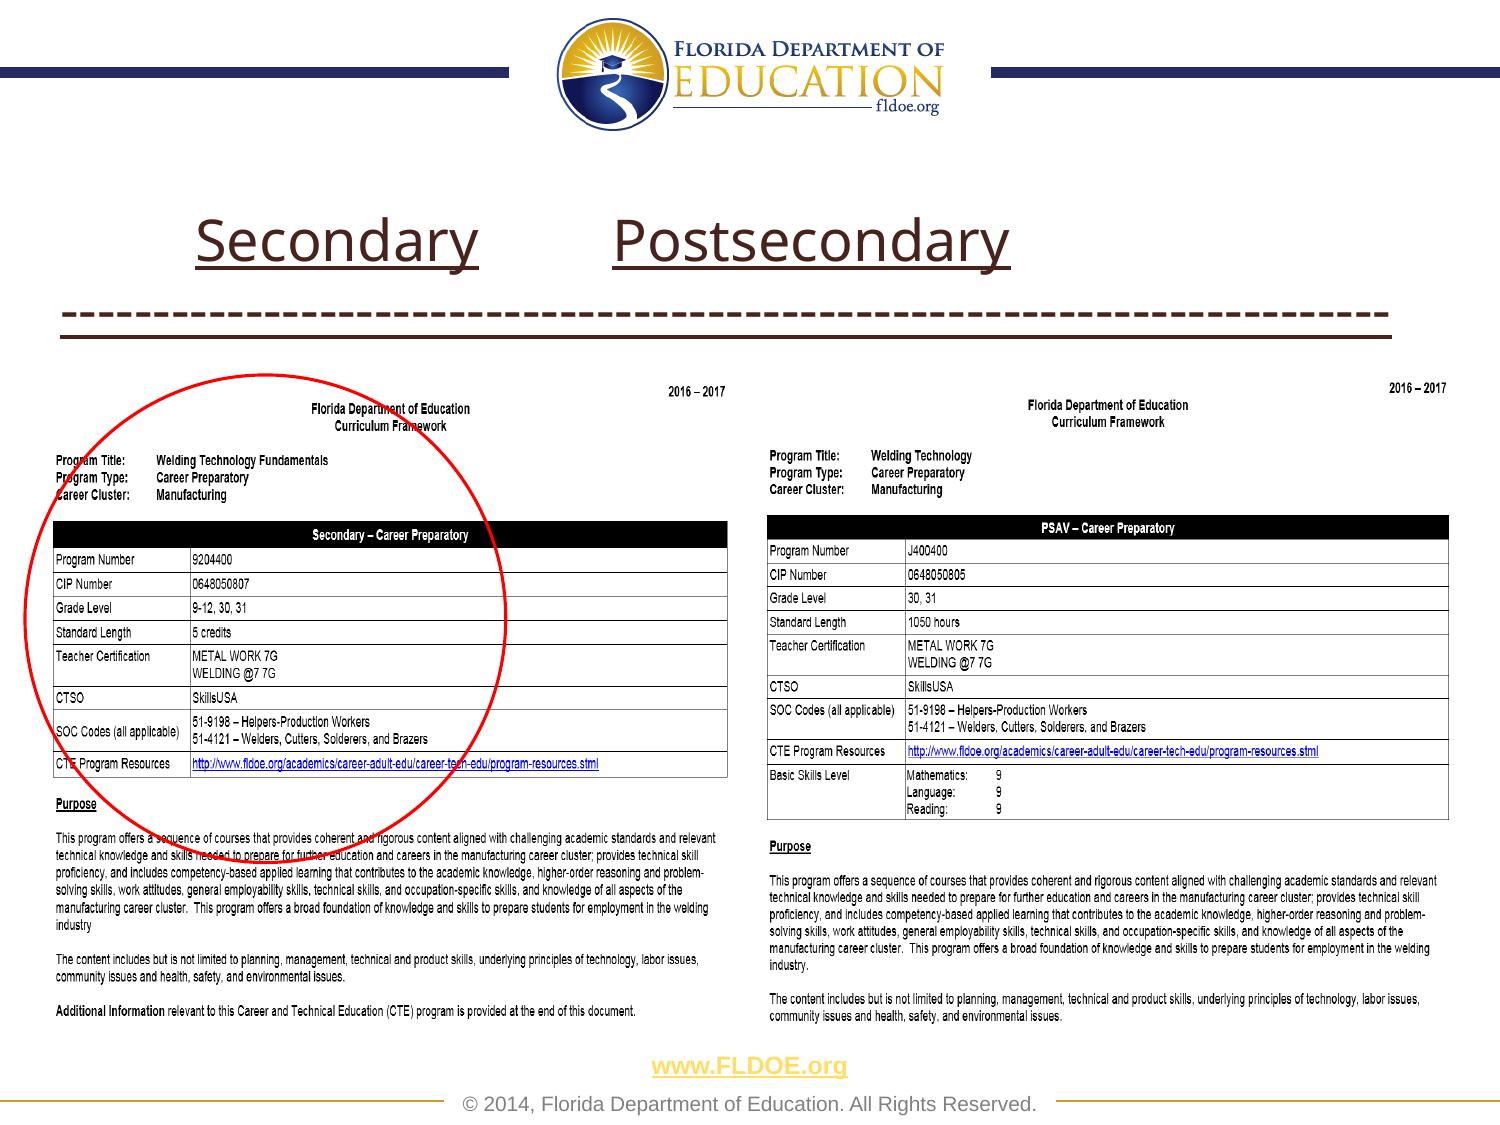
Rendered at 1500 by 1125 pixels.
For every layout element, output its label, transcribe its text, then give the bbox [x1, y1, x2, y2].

title Secondary Postsecondary ------------------------------------------------------------------------ [45, 137, 1455, 350]
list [756, 362, 1455, 1038]
picture [538, 3, 962, 137]
text_box [23, 522, 43, 716]
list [45, 374, 743, 1051]
